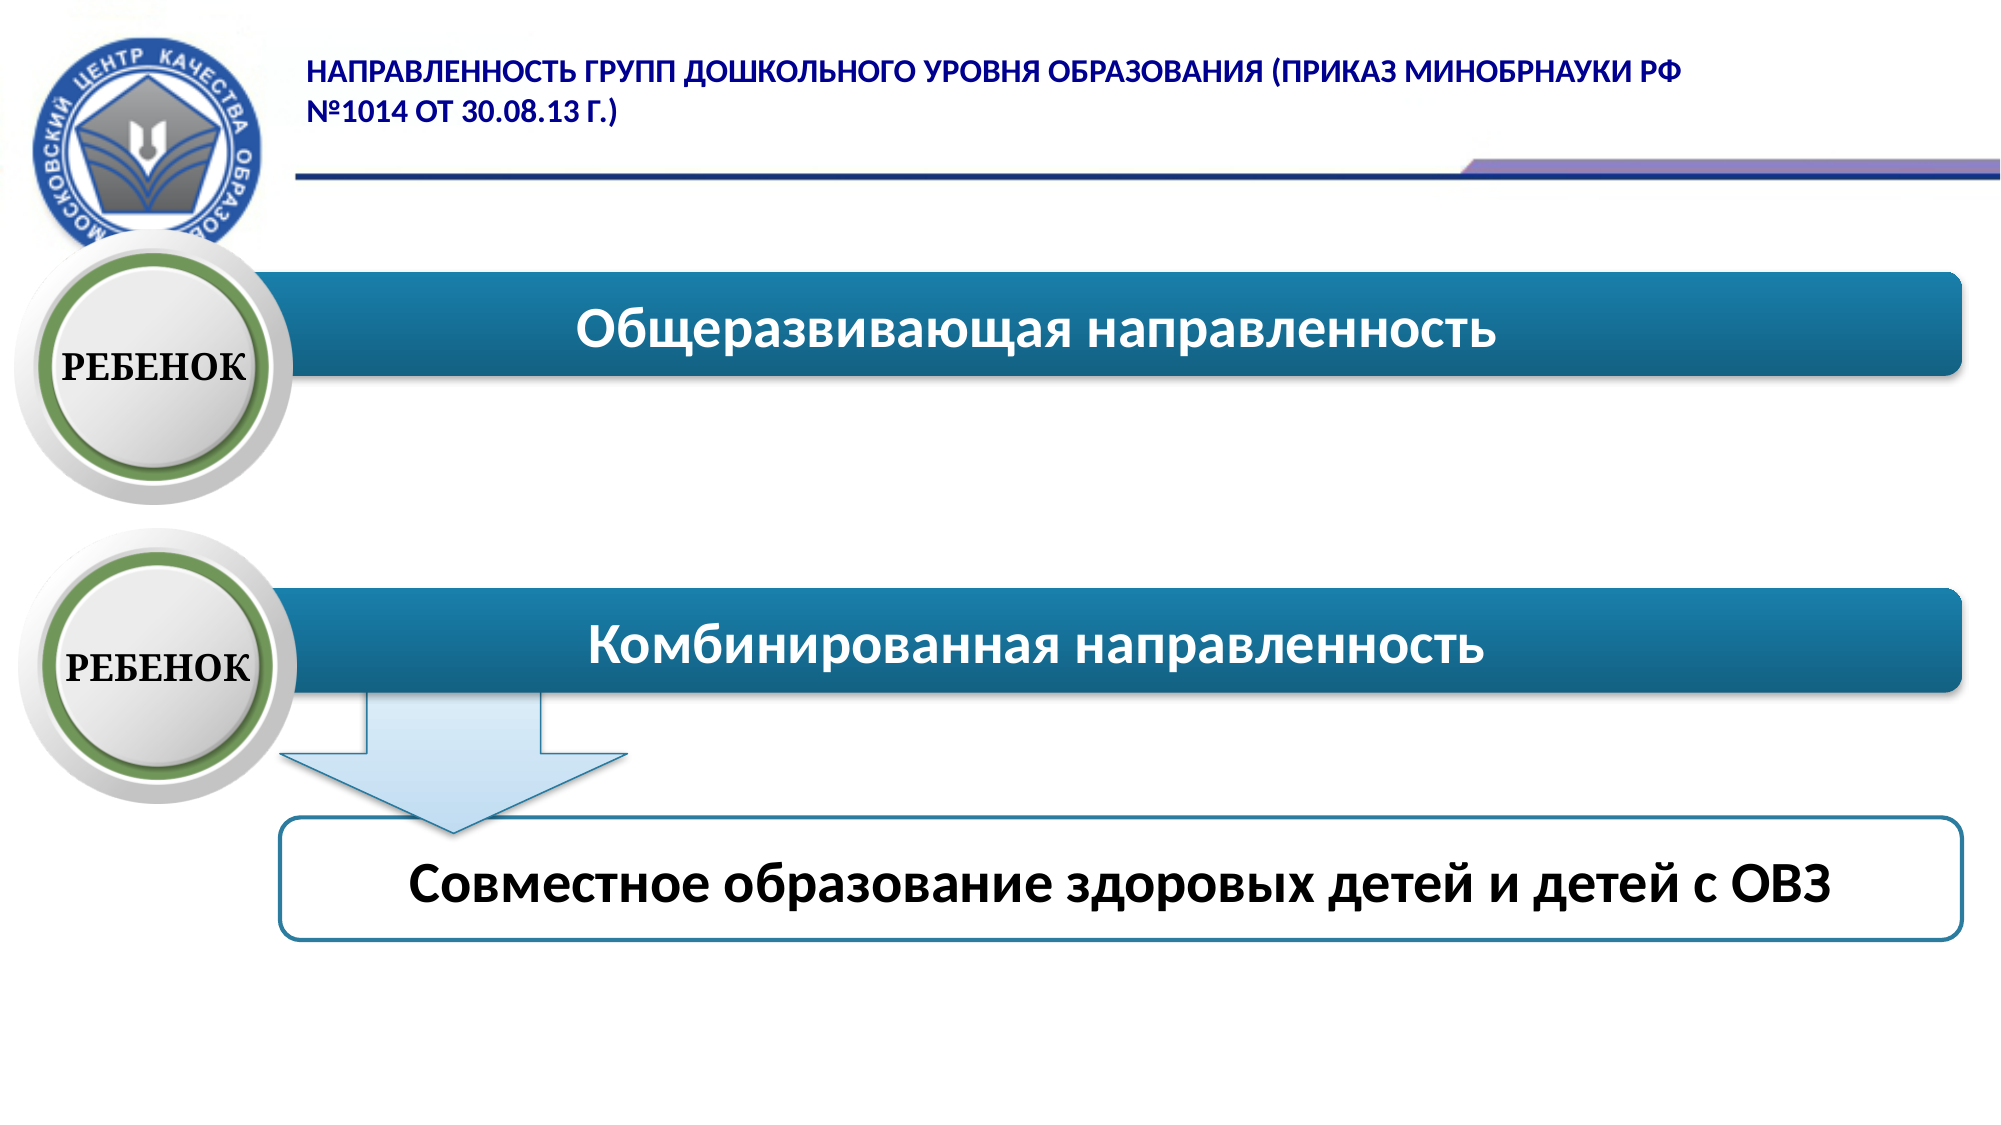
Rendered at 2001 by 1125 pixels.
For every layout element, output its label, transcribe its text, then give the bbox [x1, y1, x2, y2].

text_box Комбинированная направленность [301, 588, 1962, 693]
text_box Направленность групп дошкольного уровня образования (приказ Минобрнауки РФ №1014 от 30.08.13 г.) [291, 41, 1795, 137]
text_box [18, 527, 298, 804]
picture [0, 0, 2001, 1125]
text_box Совместное образование здоровых детей и детей с ОВЗ [277, 815, 1965, 943]
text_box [14, 228, 293, 505]
text_box [301, 704, 629, 835]
text_box Общеразвивающая направленность [298, 271, 1962, 376]
